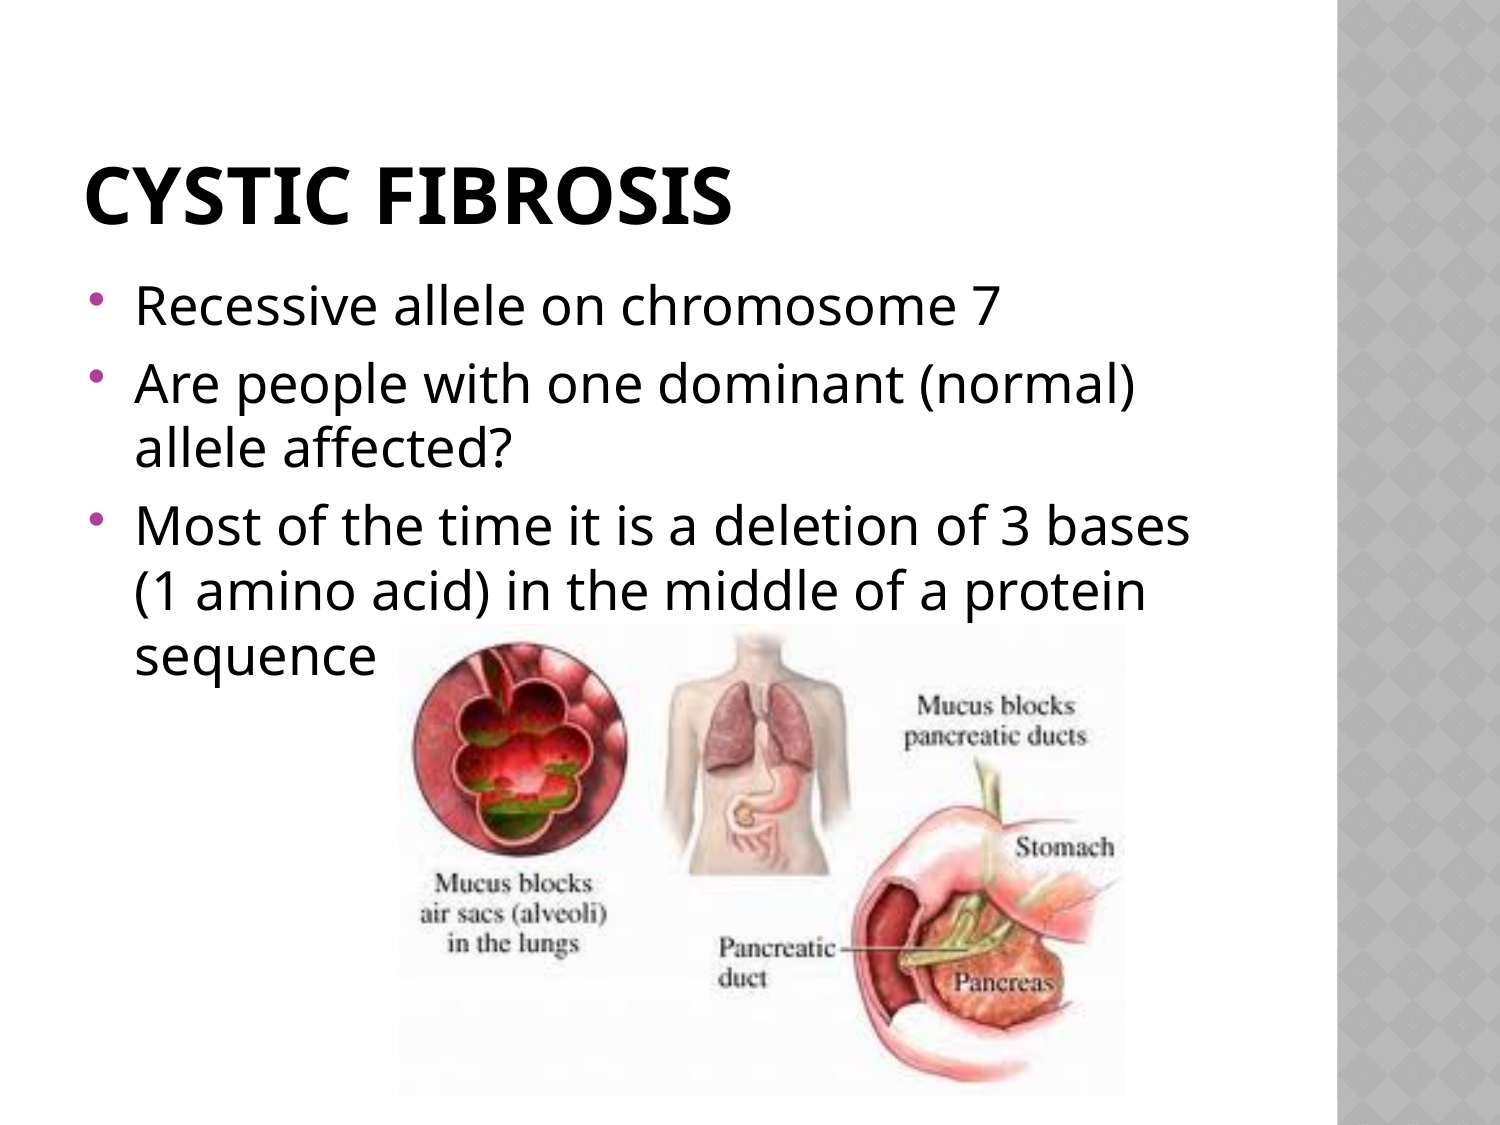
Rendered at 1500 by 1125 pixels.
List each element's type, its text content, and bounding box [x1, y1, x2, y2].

title Cystic fibrosis [75, 52, 1263, 240]
picture [399, 624, 1126, 1096]
list Recessive allele on chromosome 7 Are people with one dominant (normal) allele affected? Most of the time it is a deletion of 3 bases (1 amino acid) in the middle of a protein sequence [75, 264, 1263, 1059]
